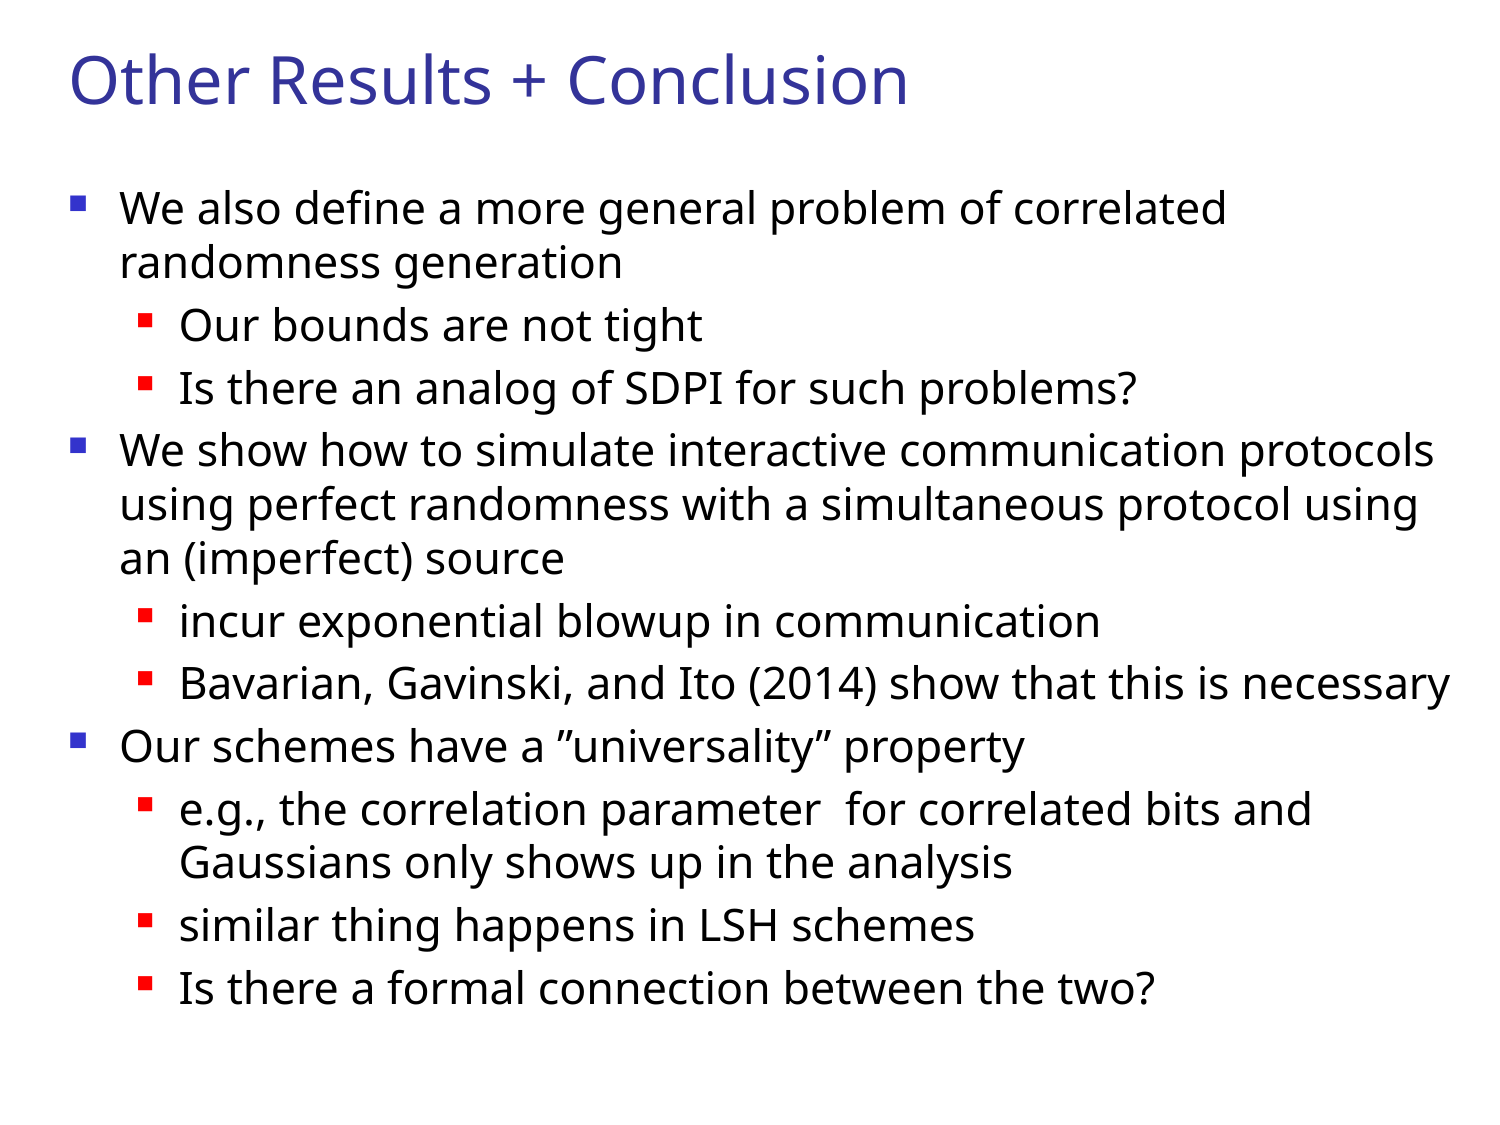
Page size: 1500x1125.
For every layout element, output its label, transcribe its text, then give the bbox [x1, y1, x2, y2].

title Other Results + Conclusion [53, 19, 1471, 126]
